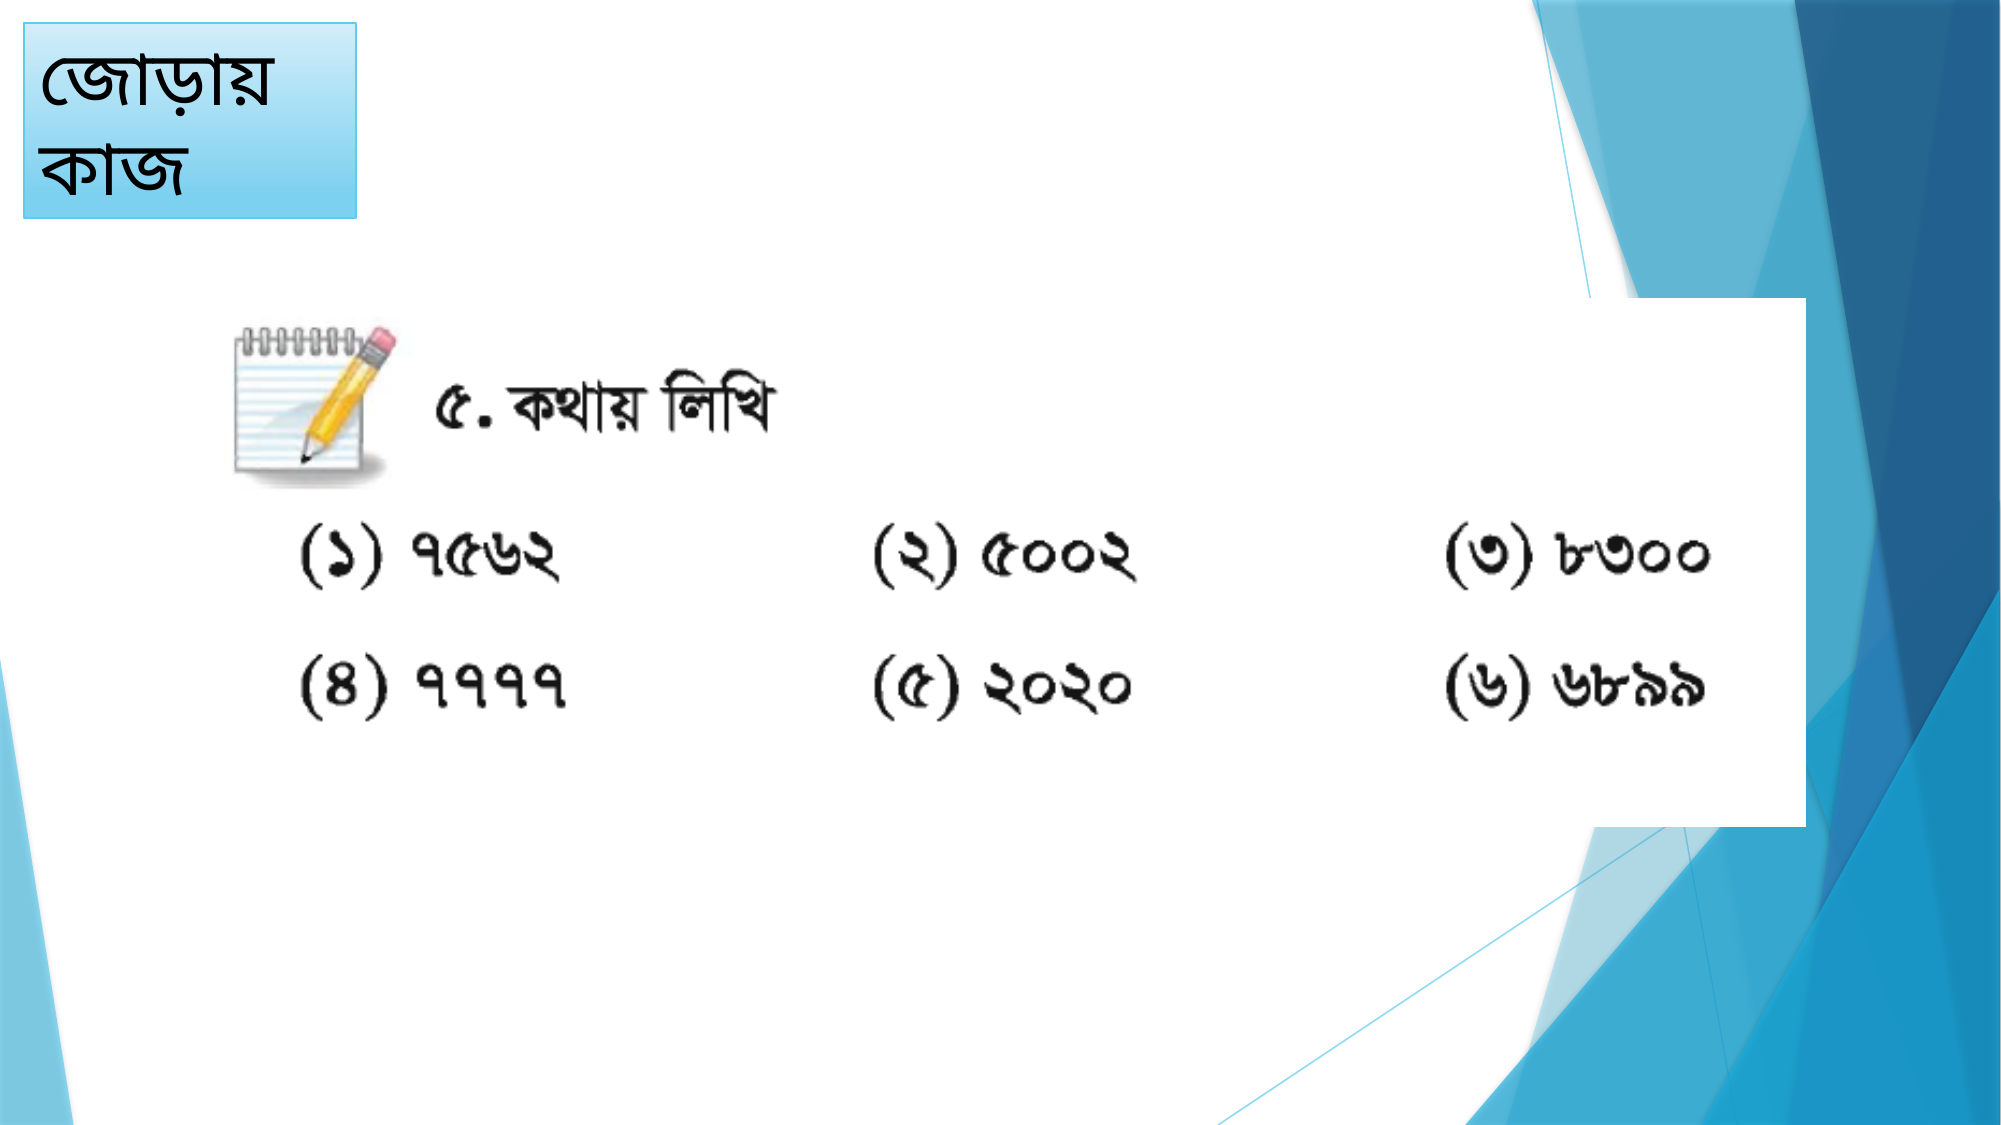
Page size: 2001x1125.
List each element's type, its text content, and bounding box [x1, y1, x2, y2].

text_box জোড়ায় কাজ [23, 22, 357, 219]
picture [206, 297, 1806, 828]
